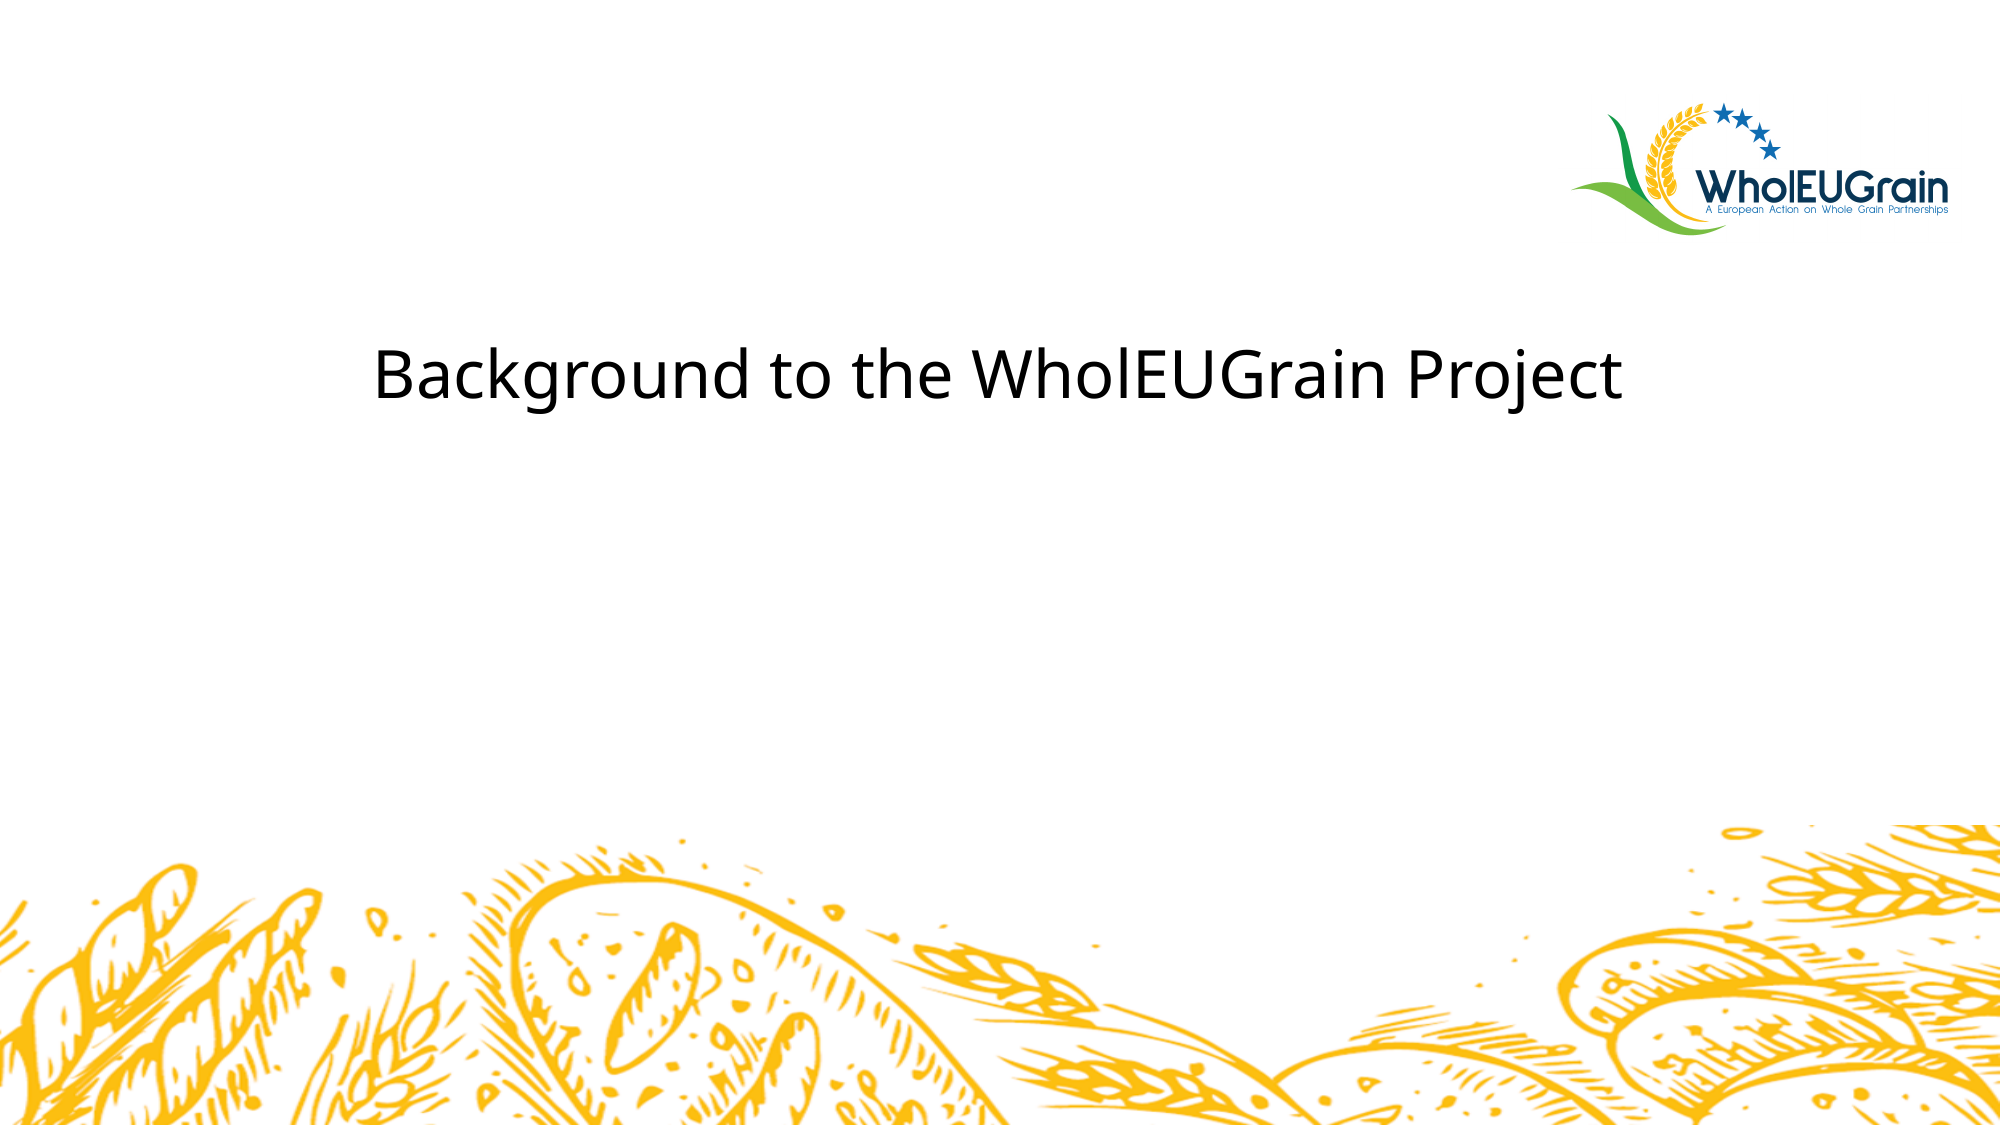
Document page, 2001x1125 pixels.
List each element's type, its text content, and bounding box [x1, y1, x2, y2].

title Background to the WholEUGrain Project [136, 280, 1862, 423]
picture [0, 825, 2000, 1125]
picture [1558, 94, 1962, 243]
